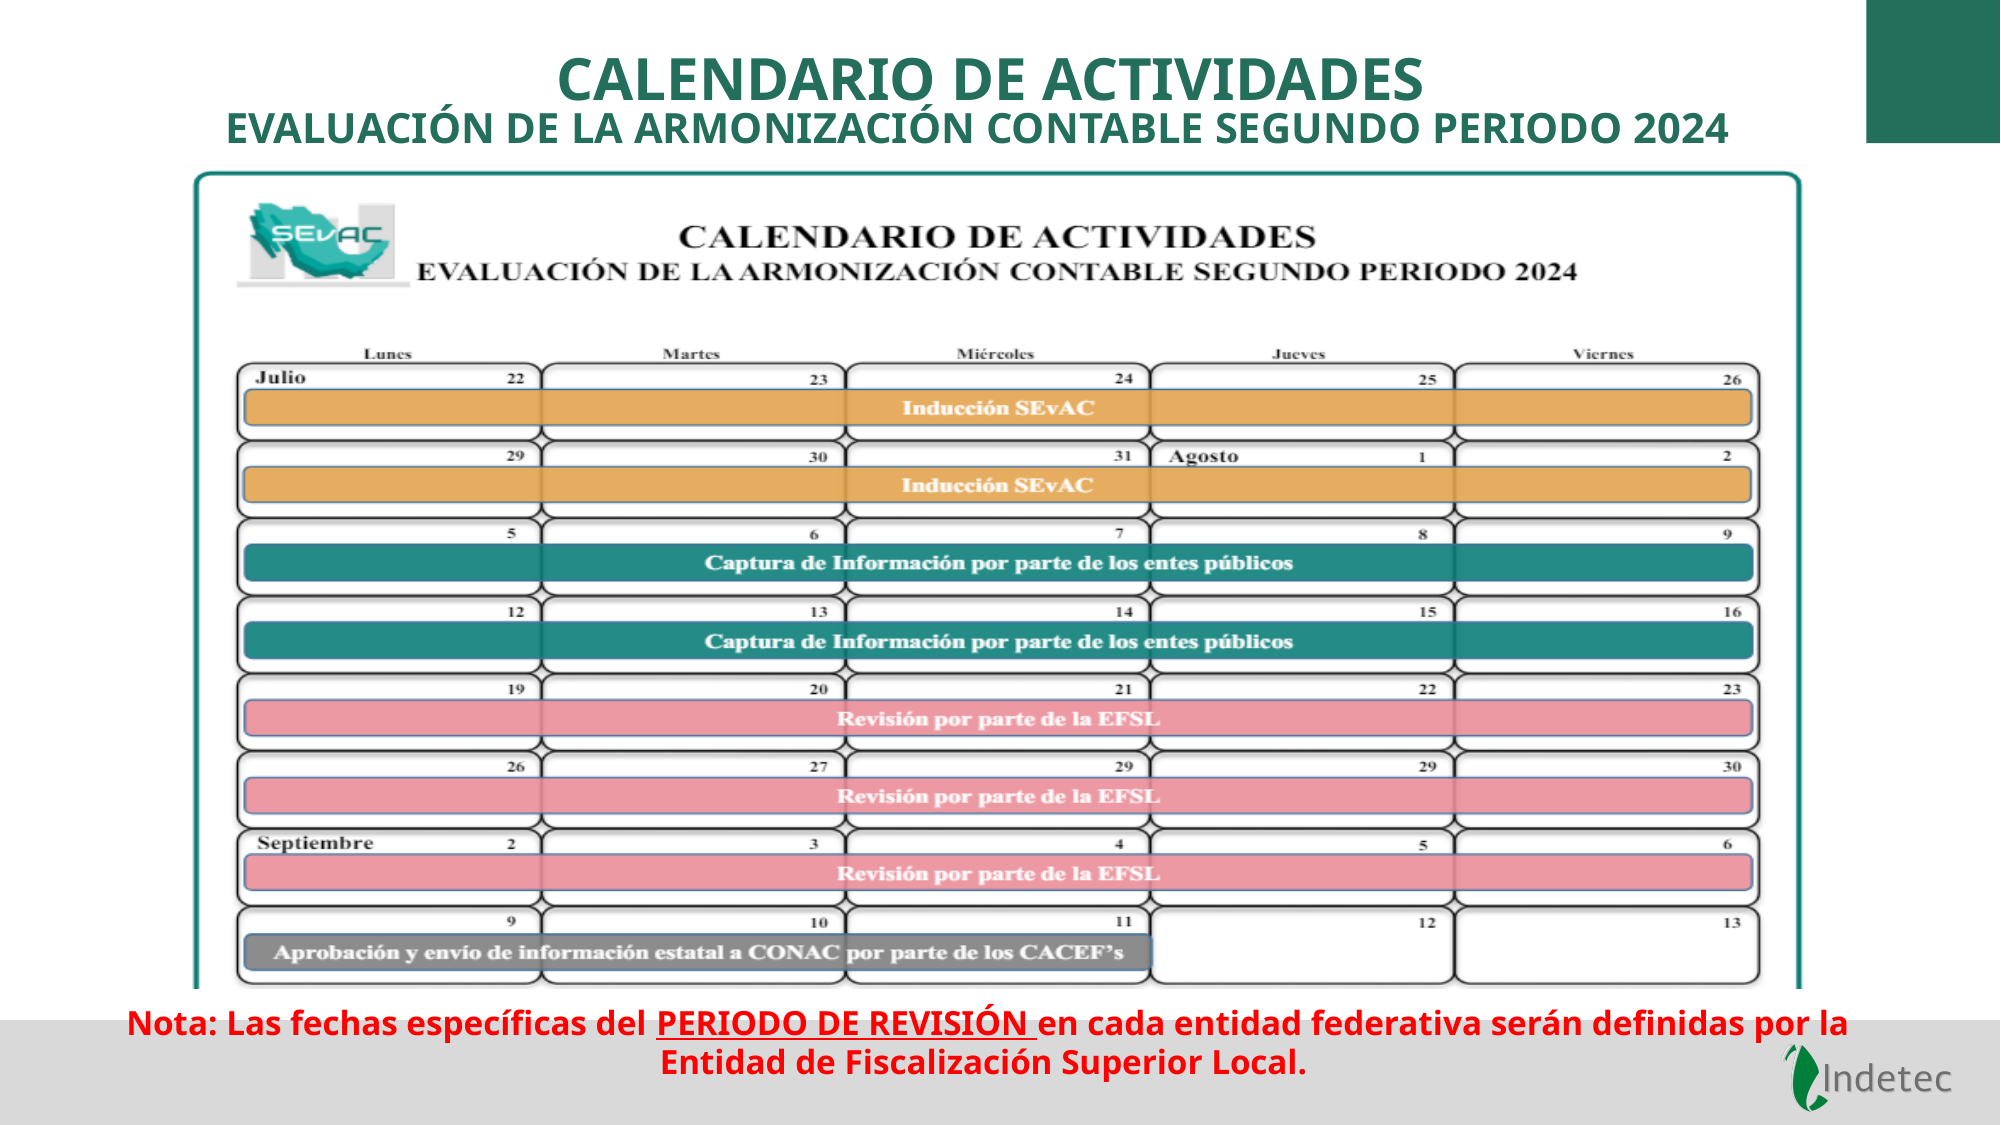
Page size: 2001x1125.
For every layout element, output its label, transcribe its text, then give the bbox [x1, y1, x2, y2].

picture [1781, 1044, 1952, 1112]
text_box EVALUACIÓN DE LA ARMONIZACIÓN CONTABLE SEGUNDO PERIODO 2024 [98, 94, 1879, 160]
text_box CALENDARIO DE ACTIVIDADES [41, 34, 1956, 120]
picture [186, 165, 1810, 989]
text_box Nota: Las fechas específicas del PERIODO DE REVISIÓN en cada entidad federativa serán definidas por la Entidad de Fiscalización Superior Local. [98, 994, 1879, 1089]
